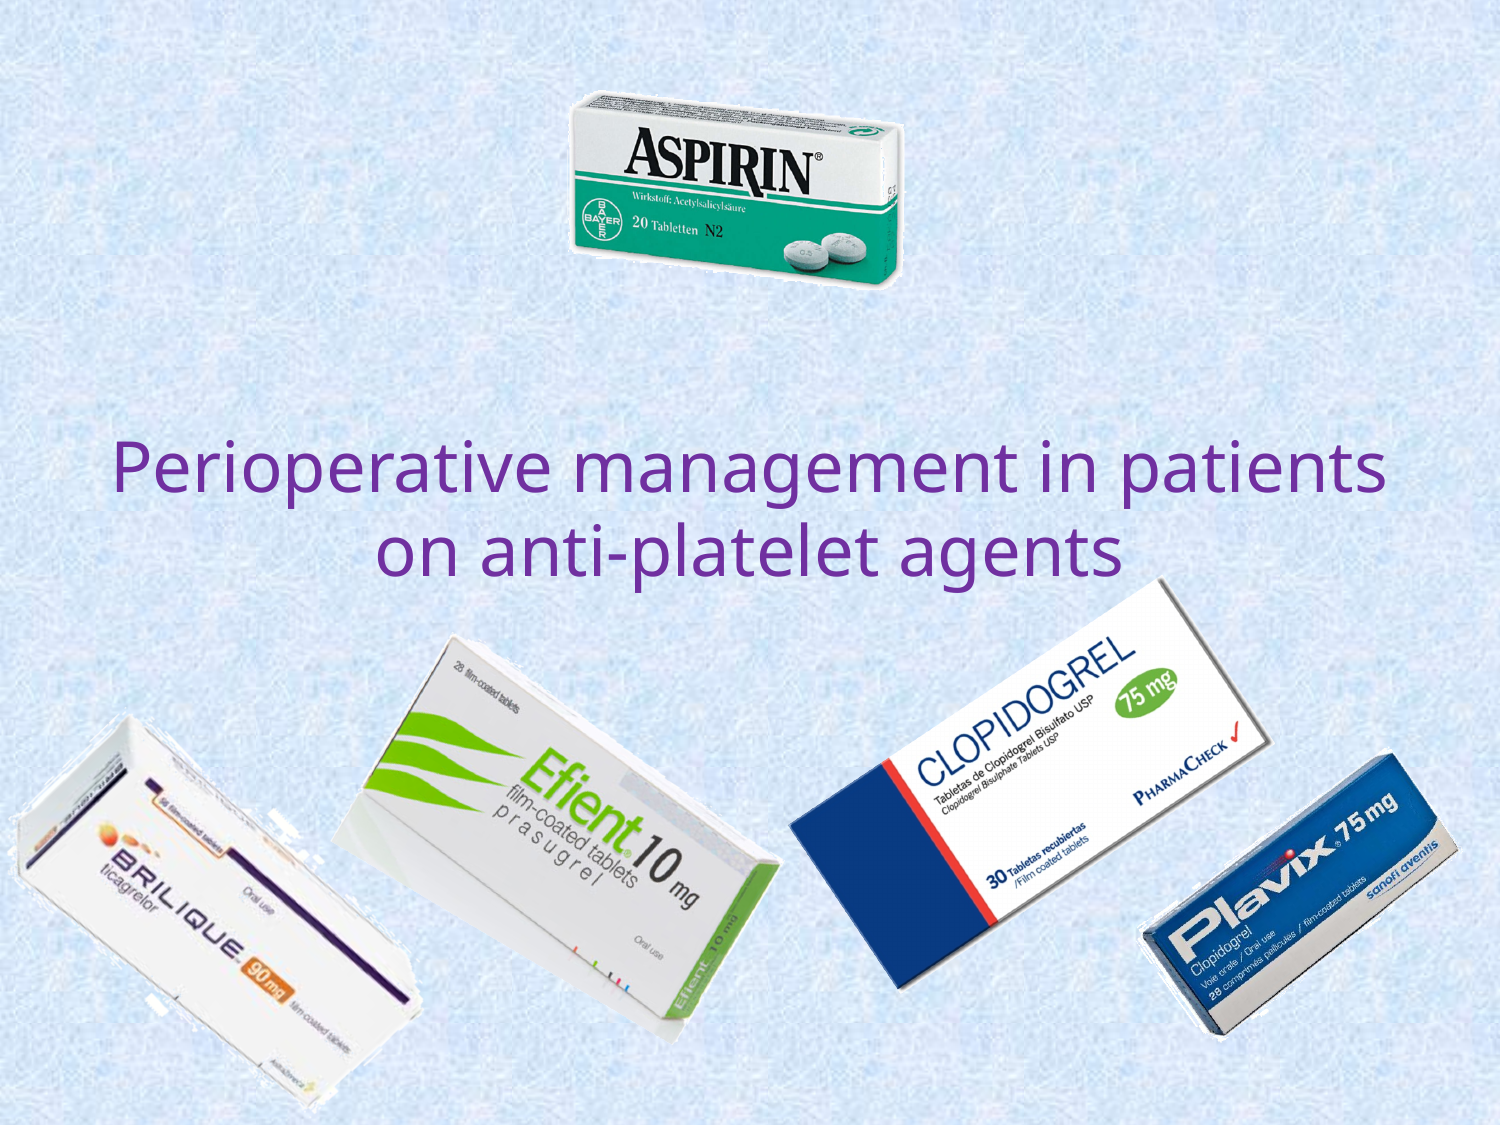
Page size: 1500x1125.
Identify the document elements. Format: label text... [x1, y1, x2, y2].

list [547, 87, 913, 293]
title Perioperative management in patients on anti-platelet agents [75, 412, 1425, 600]
picture [0, 0, 1500, 1125]
